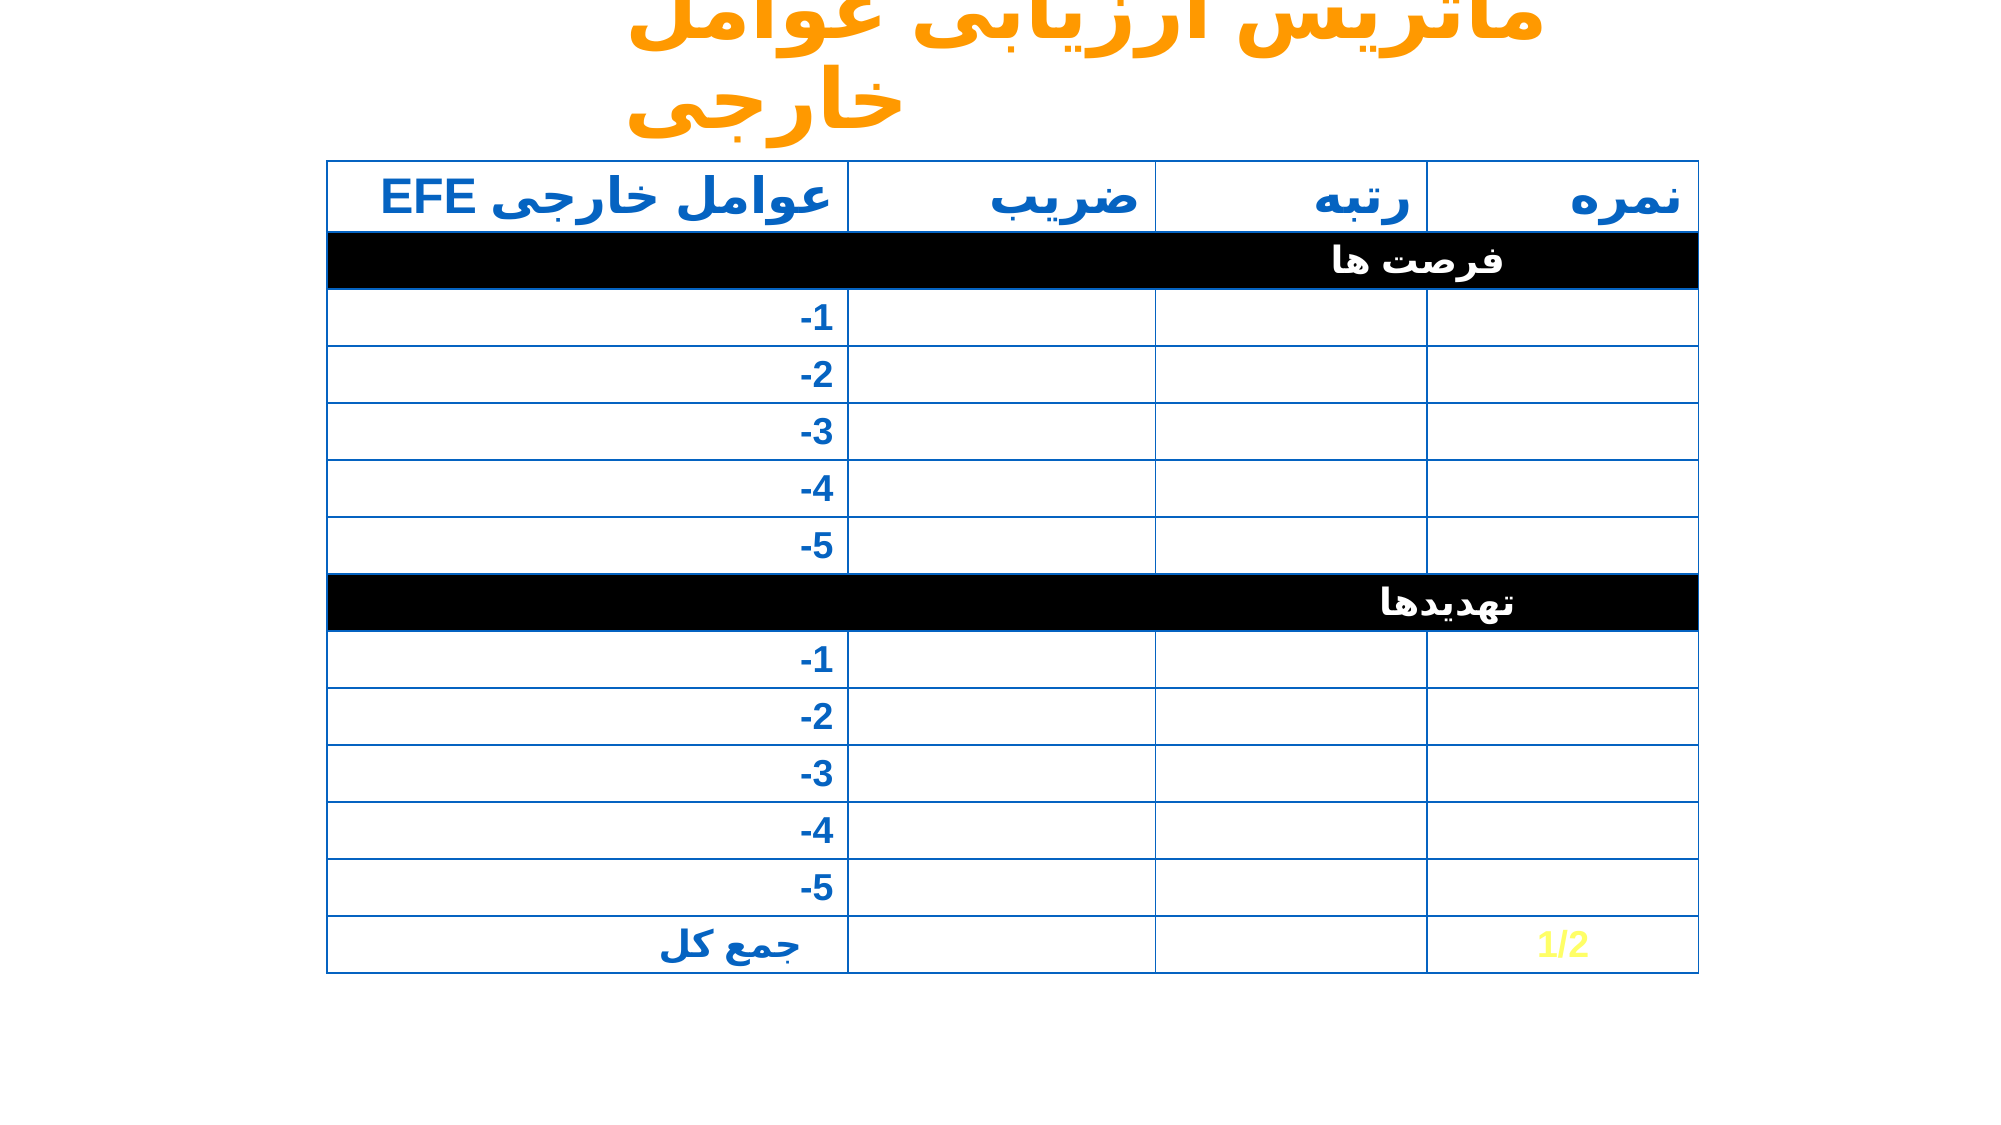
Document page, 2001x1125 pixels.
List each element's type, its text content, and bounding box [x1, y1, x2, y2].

table_cell [1156, 917, 1426, 972]
table_cell 4- [328, 461, 847, 516]
table_cell [1428, 632, 1698, 687]
table_cell جمع کل [328, 917, 847, 972]
table_cell [1428, 347, 1698, 402]
table_cell [1156, 803, 1426, 858]
table_cell [849, 404, 1155, 459]
table_cell [1428, 689, 1698, 744]
table_cell 4- [328, 803, 847, 858]
table_cell 2- [328, 347, 847, 402]
table_cell 1- [328, 290, 847, 345]
table_cell [1428, 404, 1698, 459]
table_cell [849, 518, 1155, 573]
title ماتریس ارزیابی عوامل خارجی [610, 0, 1663, 113]
table_header نمره [1428, 162, 1698, 231]
table_cell [849, 461, 1155, 516]
table_cell [1428, 803, 1698, 858]
table_cell [1428, 290, 1698, 345]
table_cell [1428, 461, 1698, 516]
table_cell [849, 803, 1155, 858]
table_cell [849, 746, 1155, 801]
table_cell 5- [328, 518, 847, 573]
table_cell [1156, 860, 1426, 915]
table_cell [849, 290, 1155, 345]
table_cell 3- [328, 404, 847, 459]
table_cell [1156, 632, 1426, 687]
table_cell 1- [328, 632, 847, 687]
table_cell [1156, 347, 1426, 402]
table_cell [849, 689, 1155, 744]
table_cell [1156, 518, 1426, 573]
table_header ضریب [849, 162, 1155, 231]
table_cell [849, 860, 1155, 915]
table_cell [1428, 518, 1698, 573]
table_cell 2- [328, 689, 847, 744]
table_header عوامل خارجی EFE [328, 162, 847, 231]
table_cell [1156, 746, 1426, 801]
table_cell 5- [328, 860, 847, 915]
table_cell [1156, 689, 1426, 744]
table_cell [1156, 404, 1426, 459]
table_cell [849, 347, 1155, 402]
table_cell [1428, 860, 1698, 915]
table_header رتبه [1156, 162, 1426, 231]
table_cell 1/2 [1428, 917, 1698, 972]
table_cell [849, 917, 1155, 972]
table_cell تهدیدها [328, 575, 1698, 630]
table_cell [1156, 461, 1426, 516]
table_cell [1428, 746, 1698, 801]
table_cell 3- [328, 746, 847, 801]
table_cell فرصت ها [328, 233, 1698, 288]
table_cell [1156, 290, 1426, 345]
table_cell [849, 632, 1155, 687]
